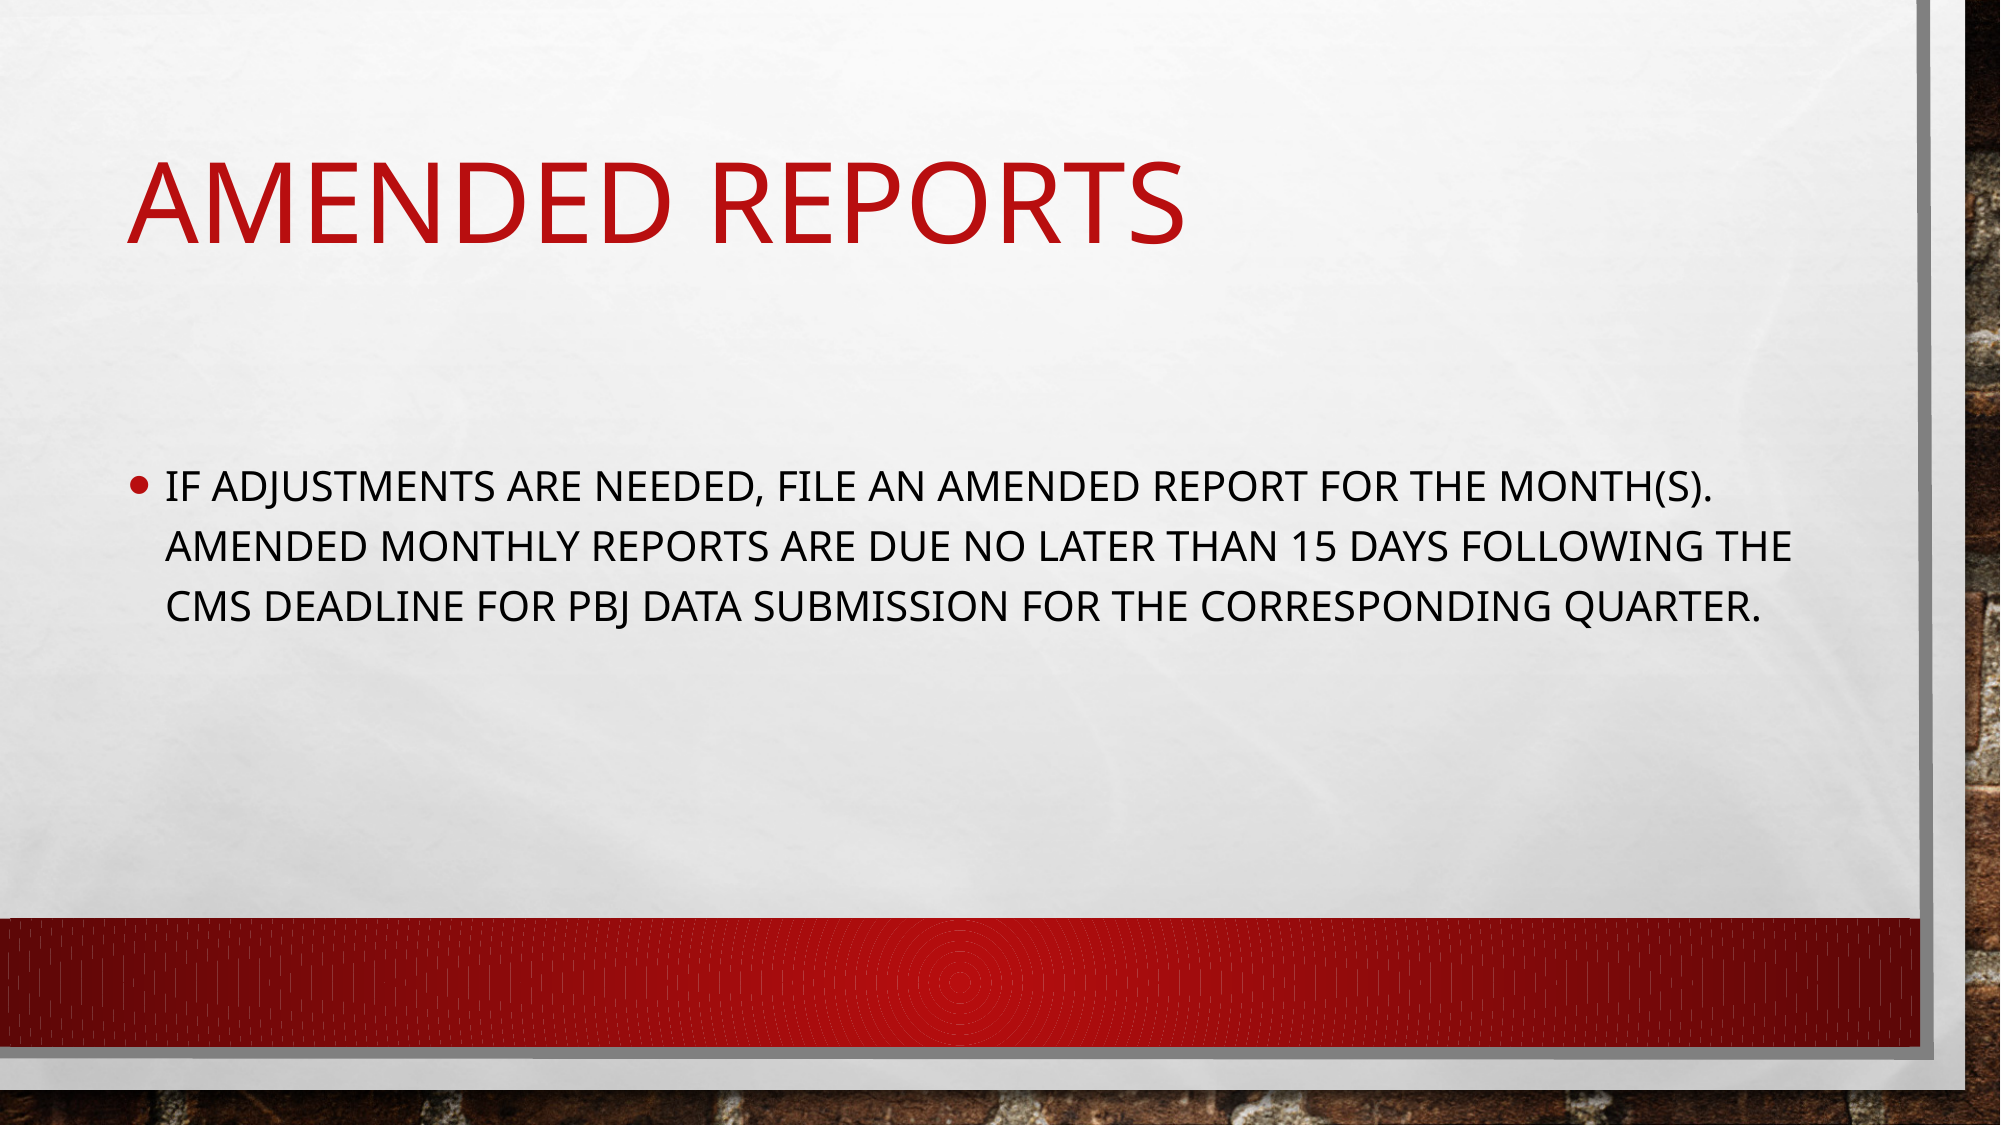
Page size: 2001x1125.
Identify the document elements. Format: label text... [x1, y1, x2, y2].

picture [0, 0, 2000, 1125]
title Amended reports [112, 112, 1818, 302]
list If adjustments are needed, file an amended report for the month(s). Amended monthly reports are due no later than 15 days following the CMS deadline for PBJ data submission for the corresponding quarter. [112, 338, 1818, 882]
